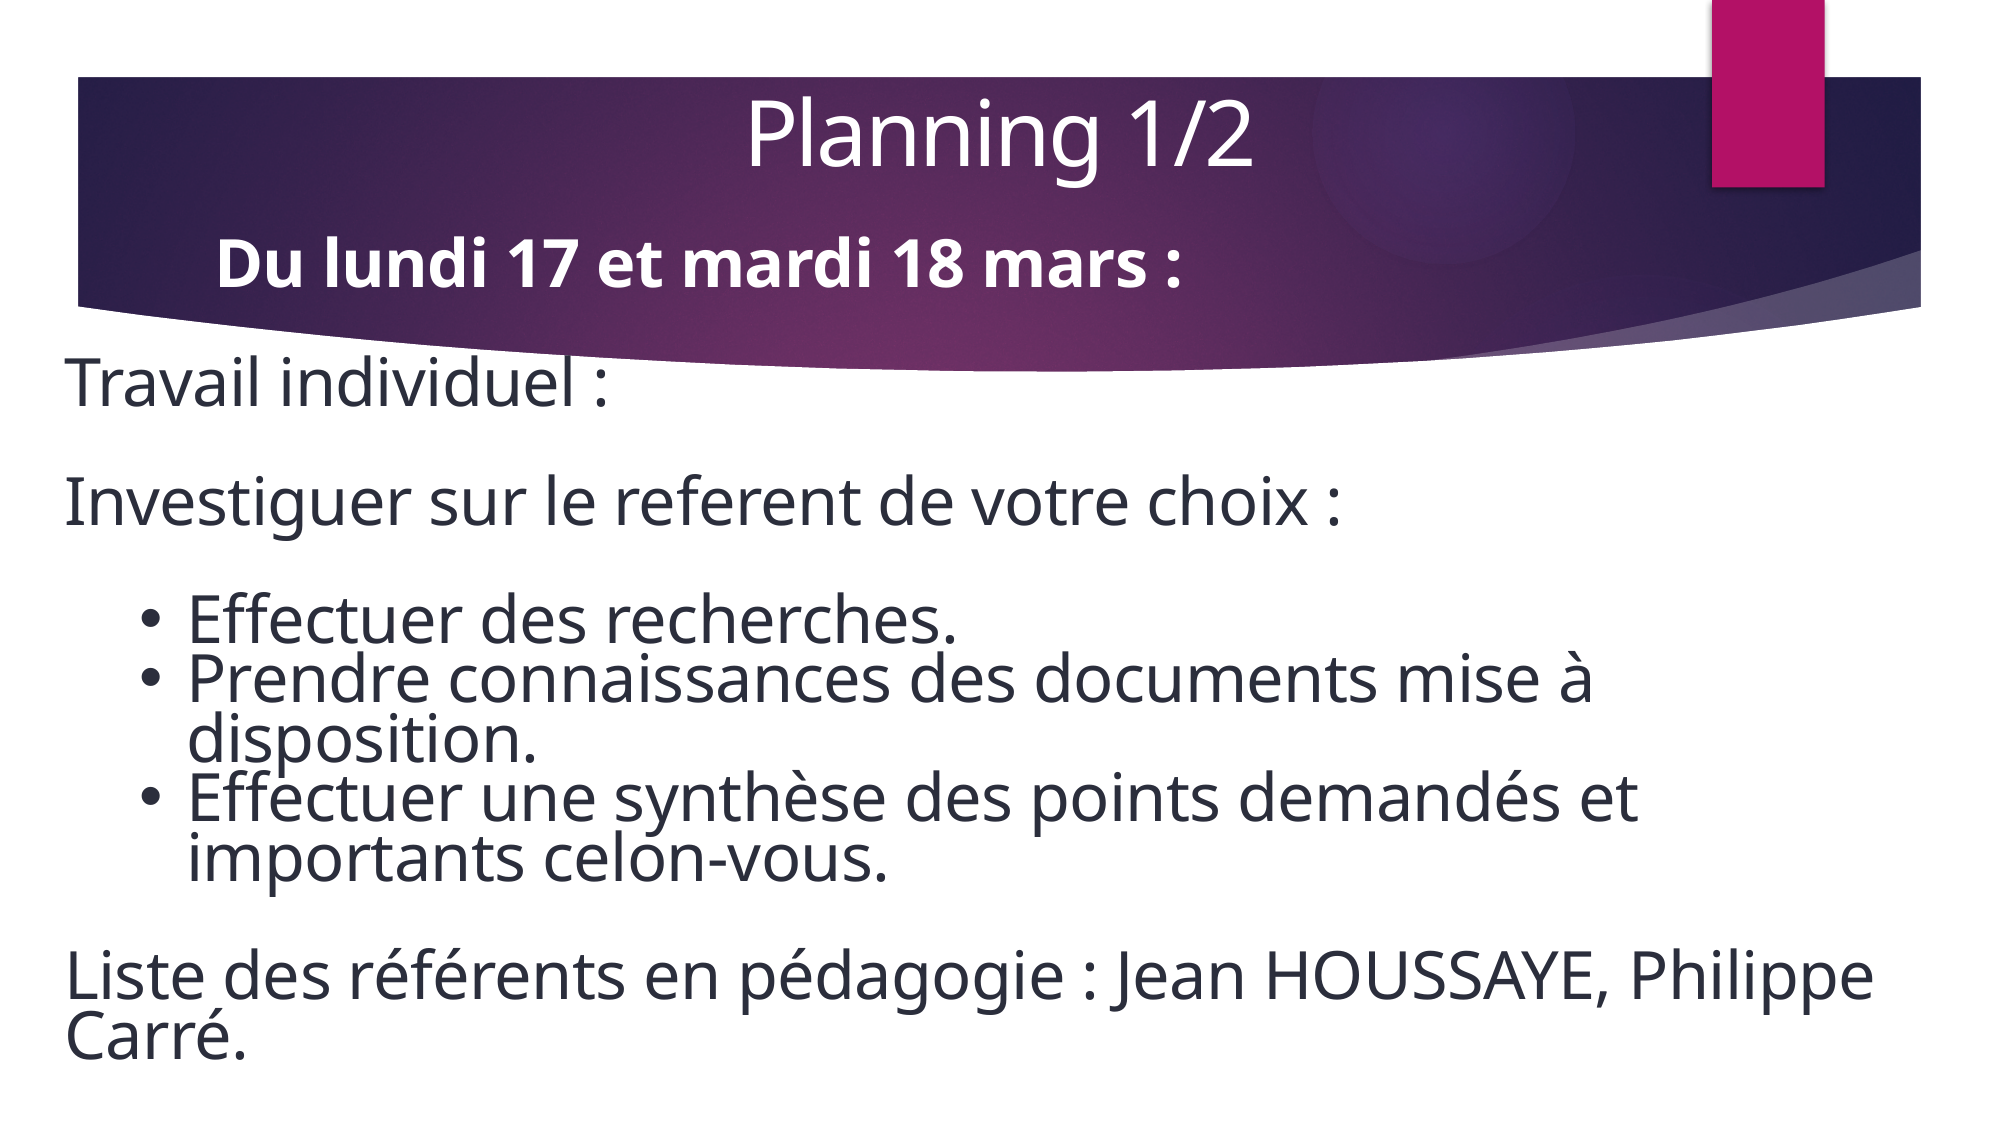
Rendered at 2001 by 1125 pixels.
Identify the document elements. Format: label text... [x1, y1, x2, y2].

text_box Planning 1/2 [0, 68, 2000, 206]
text_box Du lundi 17 et mardi 18 mars : Travail individuel : Investiguer sur le referent de votre choix : Effectuer des recherches. Prendre connaissances des documents mise à disposition. Effectuer une synthèse des points demandés et importants celon-vous. Liste des référents en pédagogie : Jean HOUSSAYE, Philippe Carré. [64, 241, 1959, 1068]
